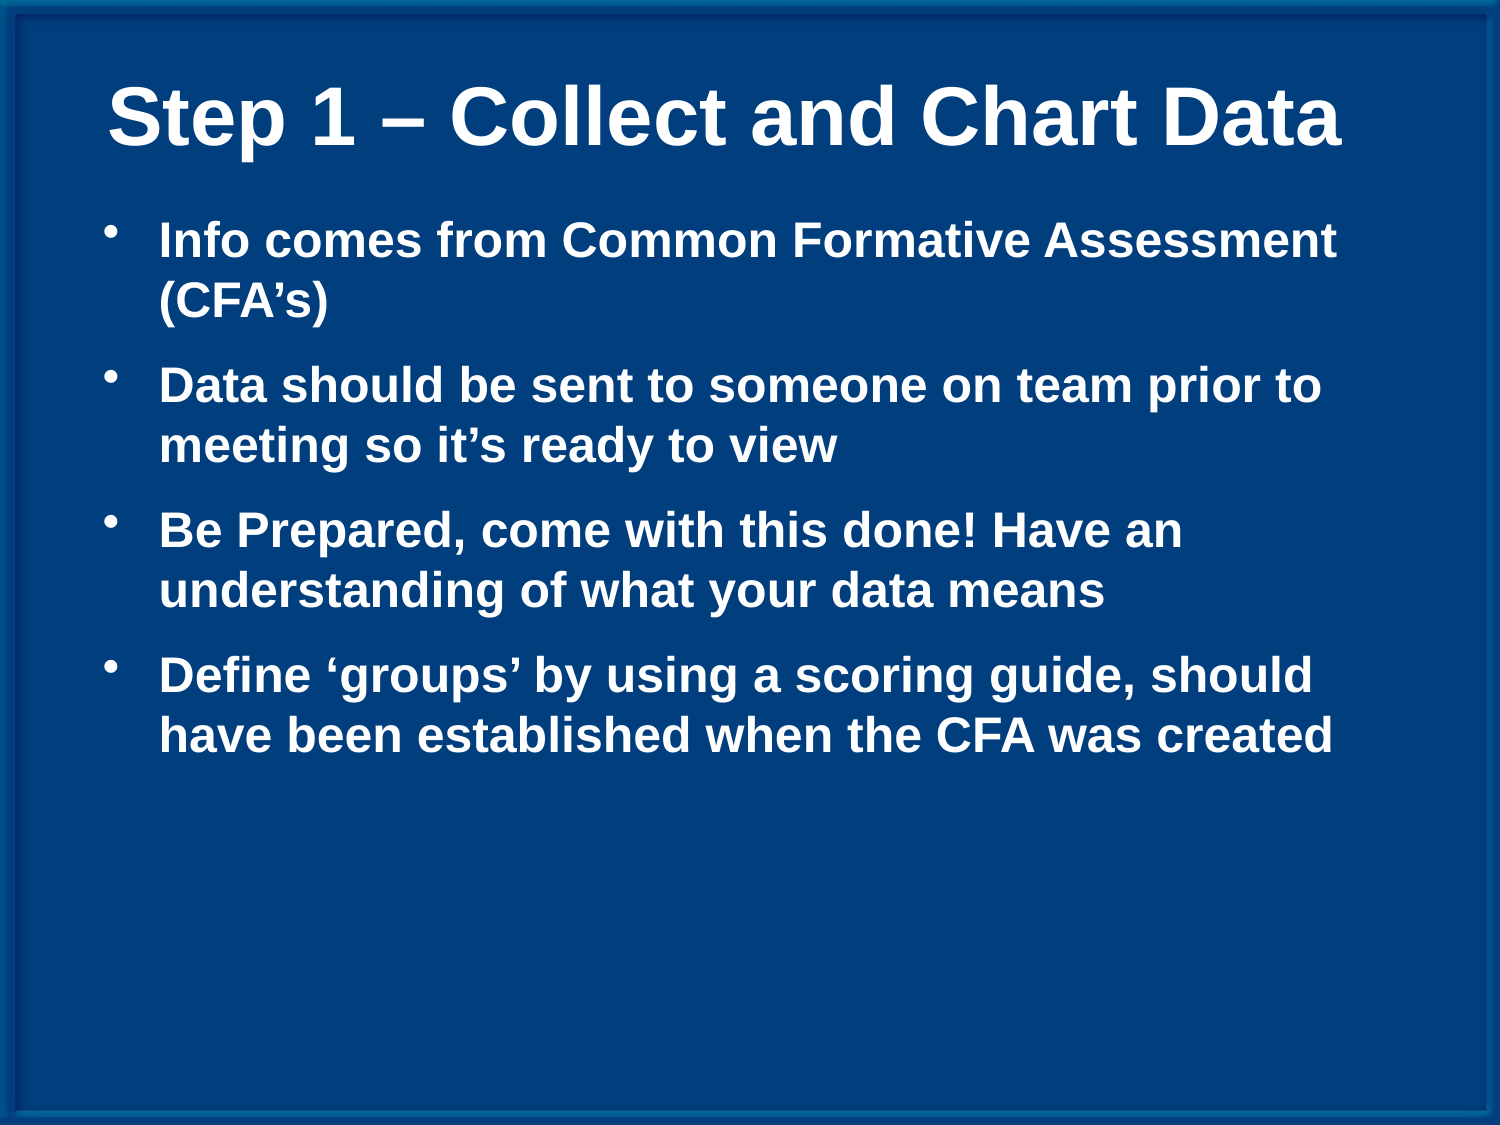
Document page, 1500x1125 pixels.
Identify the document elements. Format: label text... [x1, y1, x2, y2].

list Info comes from Common Formative Assessment (CFA’s) Data should be sent to someone on team prior to meeting so it’s ready to view Be Prepared, come with this done! Have an understanding of what your data means Define ‘groups’ by using a scoring guide, should have been established when the CFA was created [87, 199, 1413, 1038]
title Step 1 – Collect and Chart Data [49, 37, 1401, 188]
picture [0, 0, 1500, 1125]
